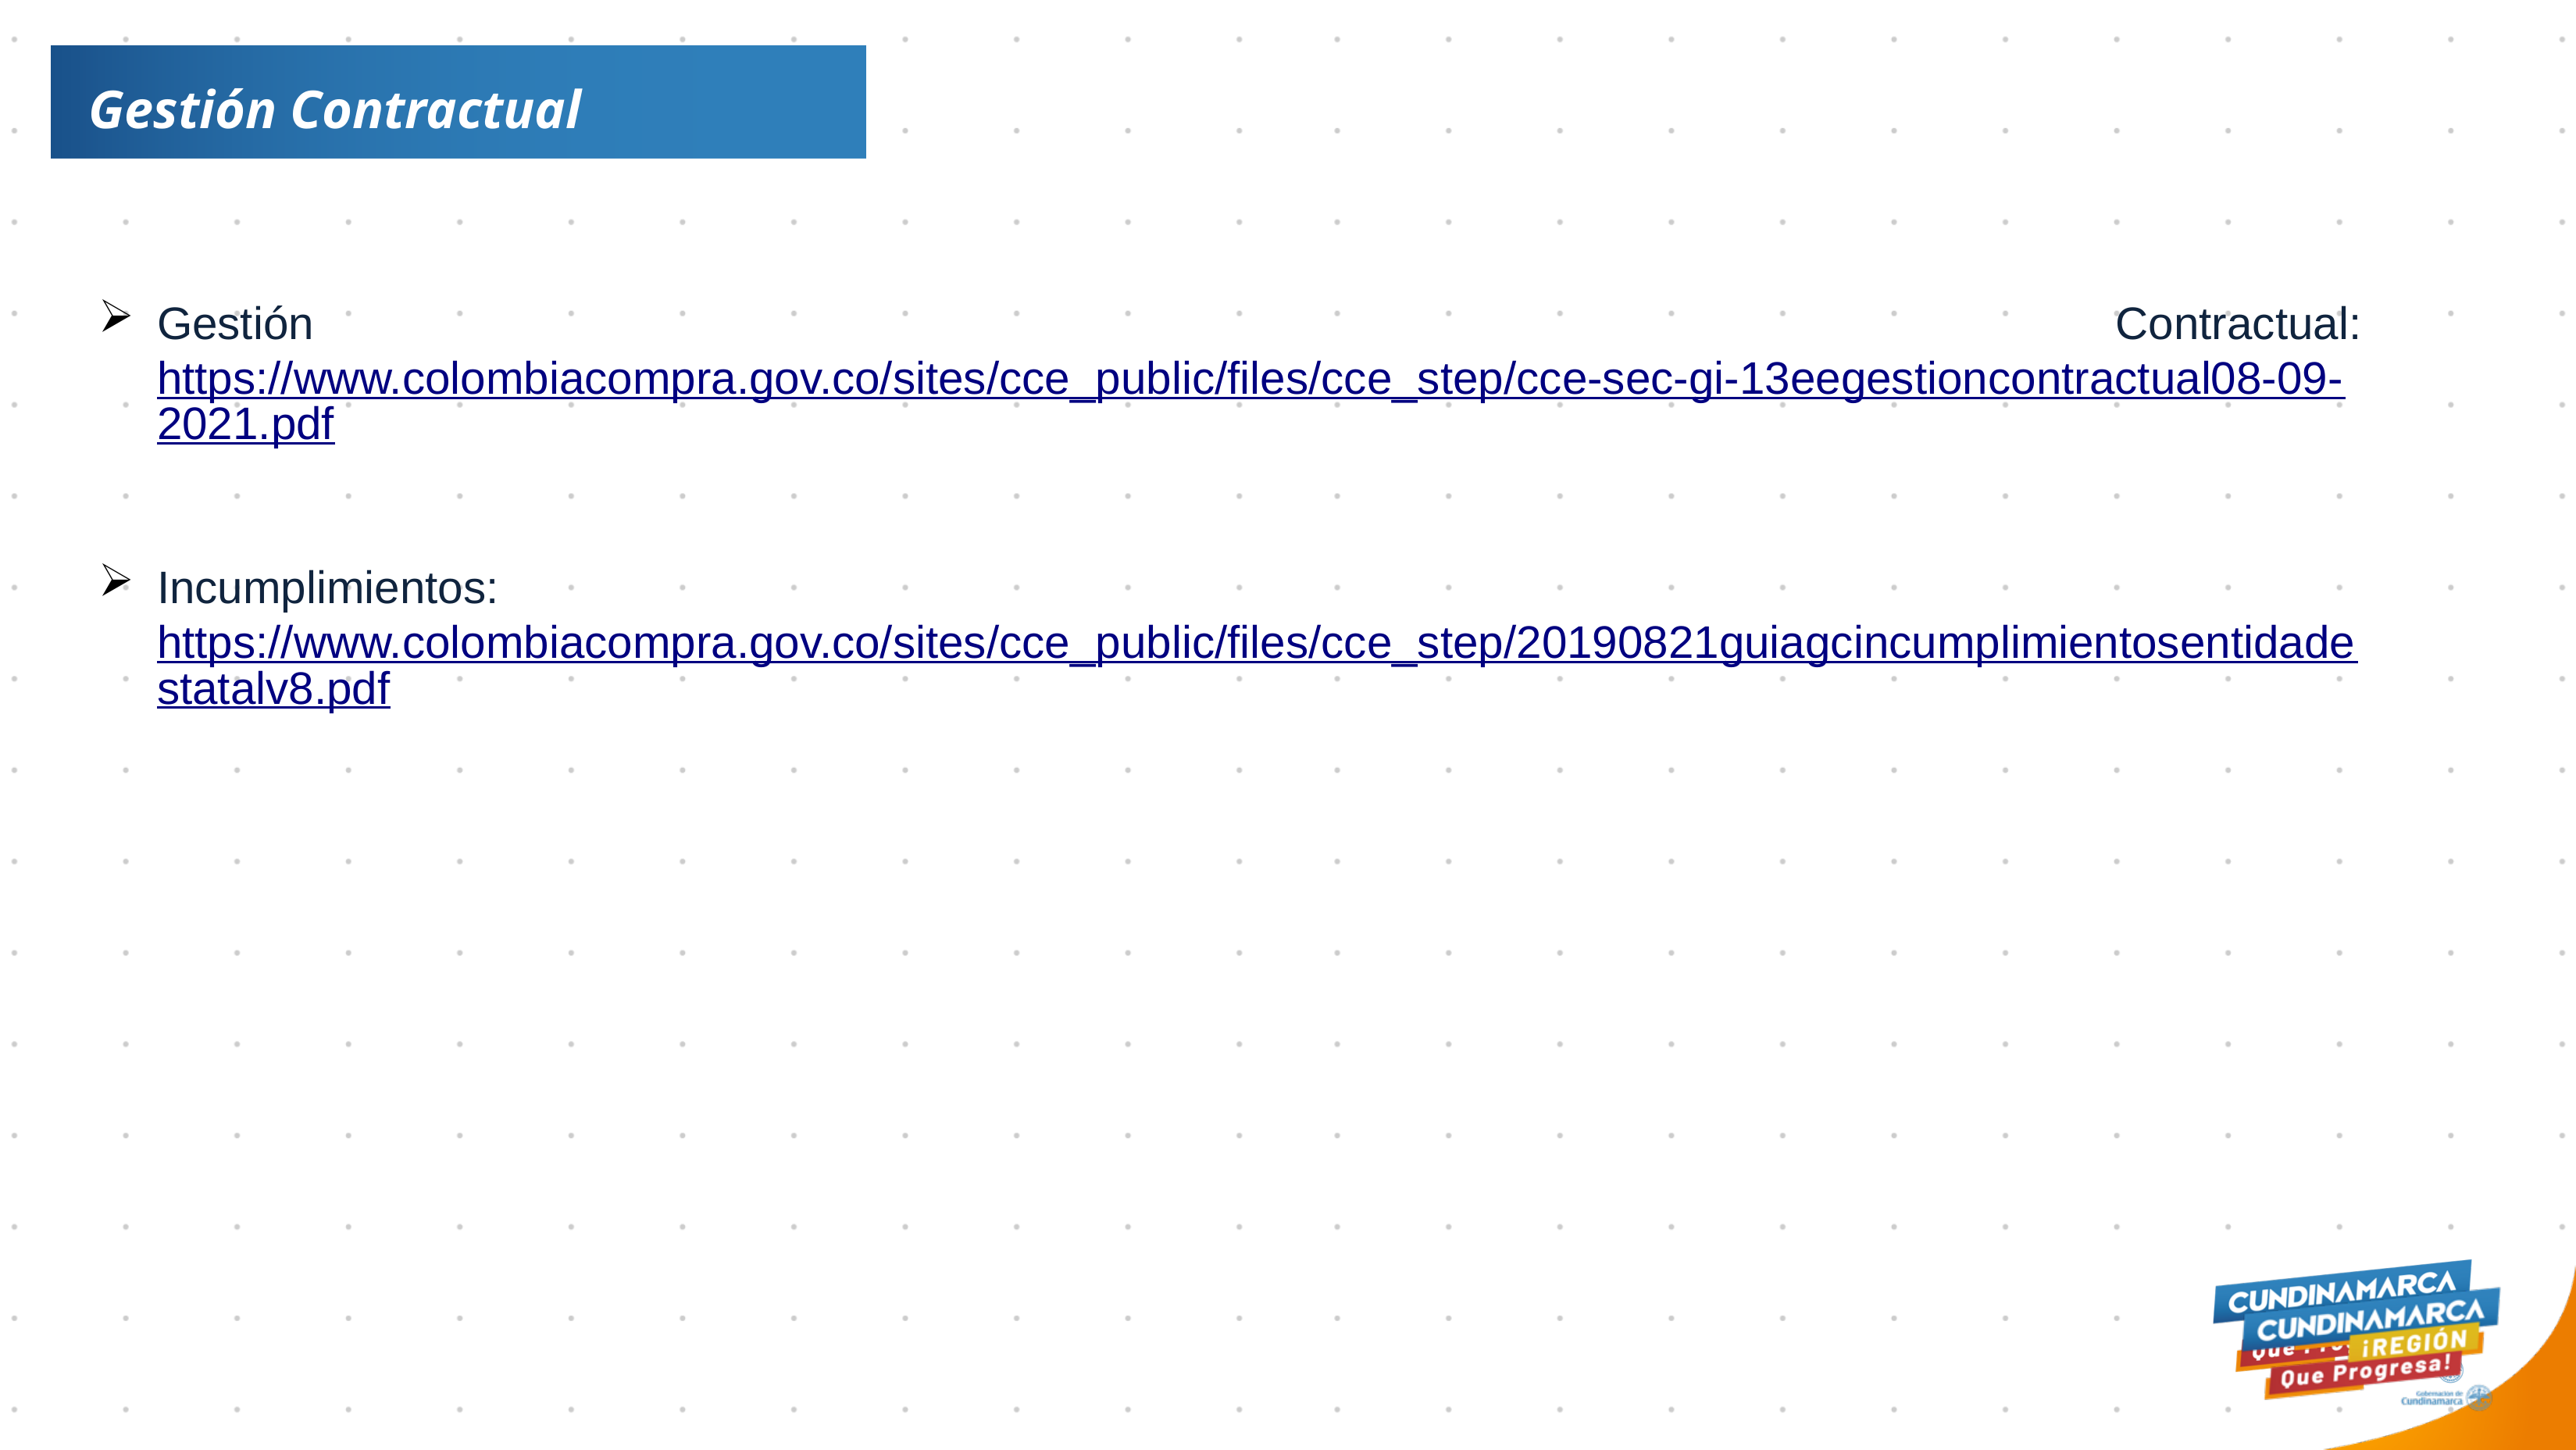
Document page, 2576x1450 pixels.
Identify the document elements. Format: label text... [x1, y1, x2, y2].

picture [0, 0, 2576, 1450]
text_box Gestión Contractual: https://www.colombiacompra.gov.co/sites/cce_public/files/cce_step/cce-sec-gi-13eegestioncontractual08-09-2021.pdf Incumplimientos: https://www.colombiacompra.gov.co/sites/cce_public/files/cce_step/20190821guiagcincumplimientosentidadestatalv8.pdf [87, 288, 2374, 683]
text_box Gestión Contractual [77, 70, 1064, 215]
